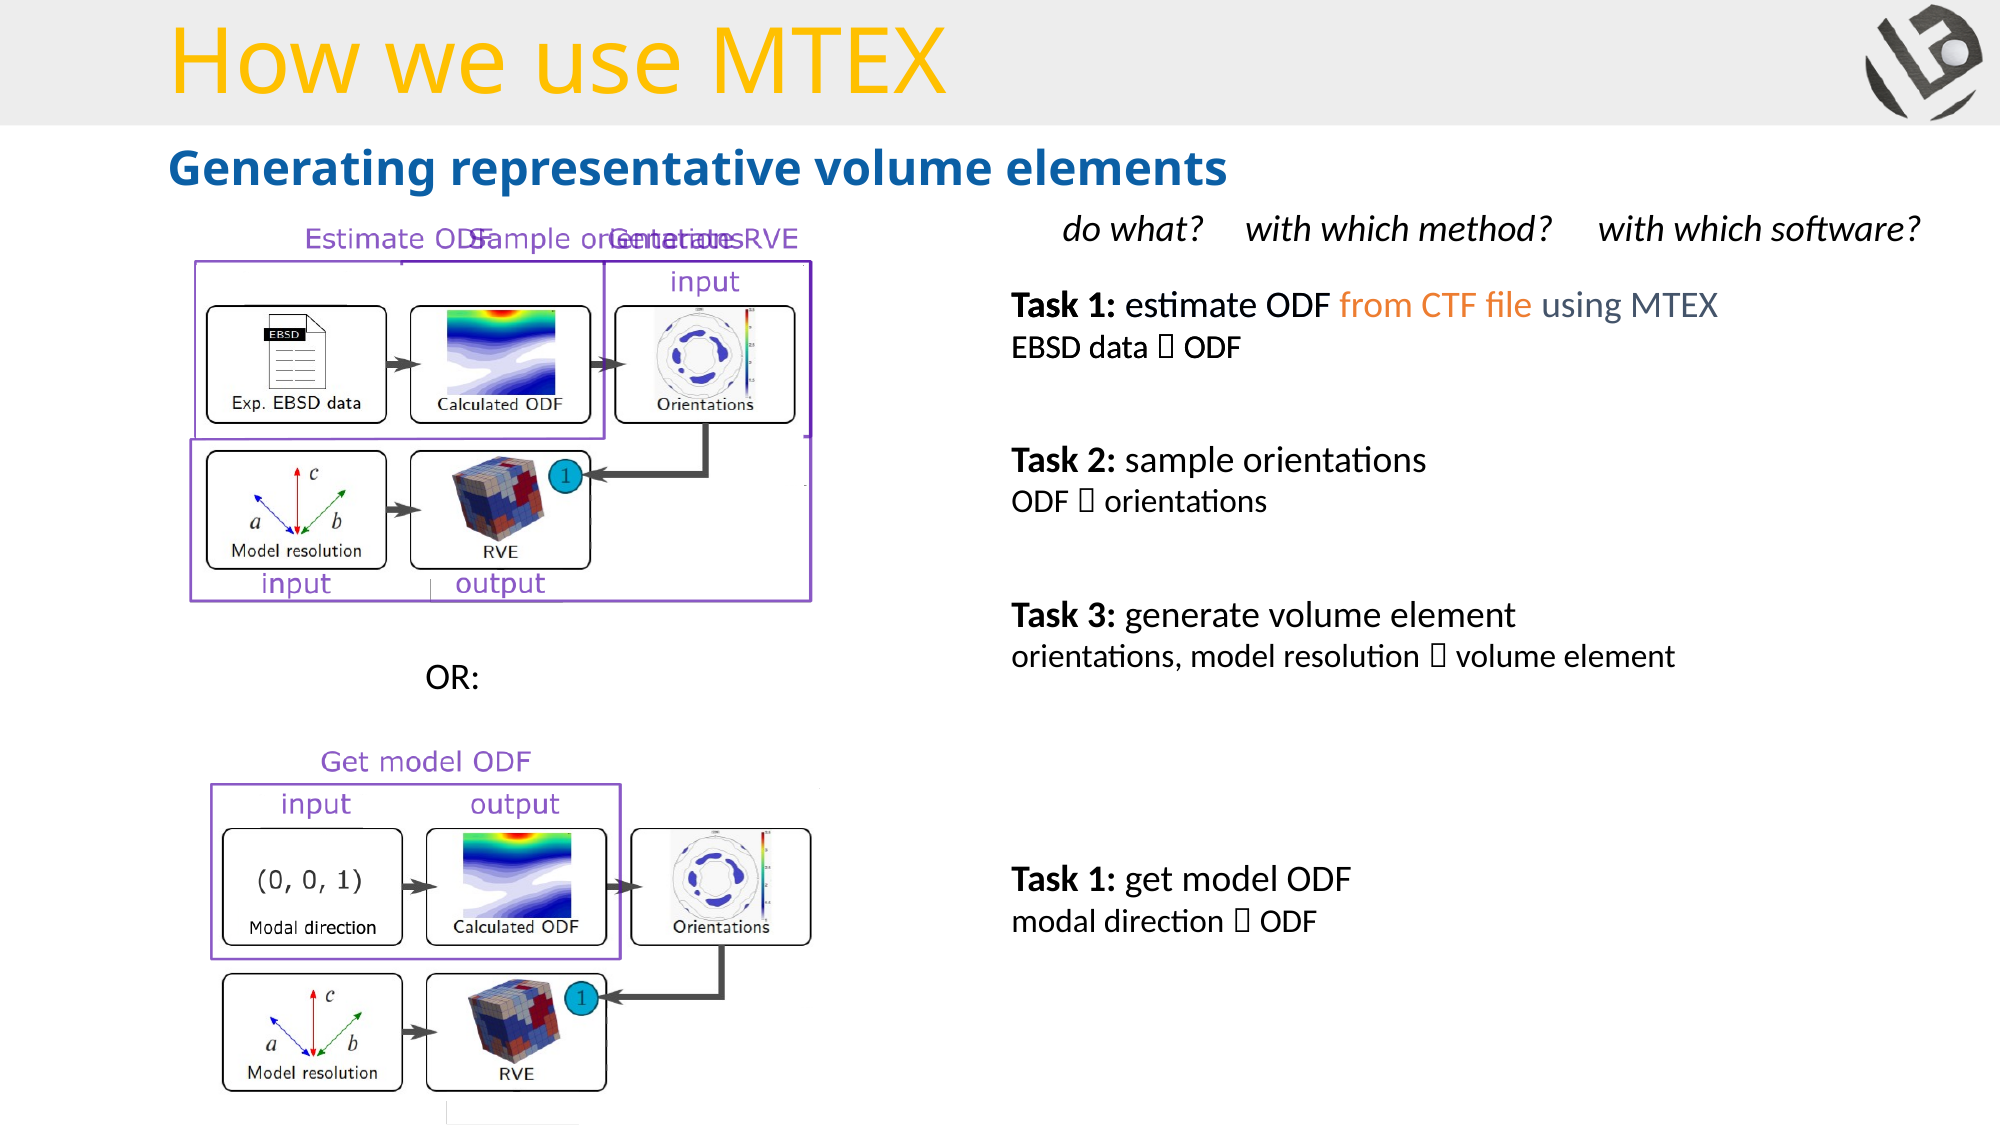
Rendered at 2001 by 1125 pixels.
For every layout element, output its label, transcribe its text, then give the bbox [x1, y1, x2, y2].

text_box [184, 644, 1464, 1125]
text_box [1990, 0, 2000, 126]
text_box [0, 0, 1859, 126]
text_box Task 1: estimate ODF EBSD data  ODF [996, 272, 1466, 373]
text_box Task 3: generate volume element orientations, model resolution  volume element [996, 582, 1737, 682]
picture [1859, 0, 1990, 139]
text_box How we use MTEX [152, 7, 1848, 119]
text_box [1047, 196, 1955, 258]
text_box Task 2: sample orientations ODF  orientations [996, 427, 1737, 527]
text_box Generating representative volume elements [152, 138, 1447, 202]
picture [169, 205, 824, 603]
text_box Task 1: estimate ODF from CTF file using MTEX EBSD data  ODF [1466, 272, 1801, 373]
